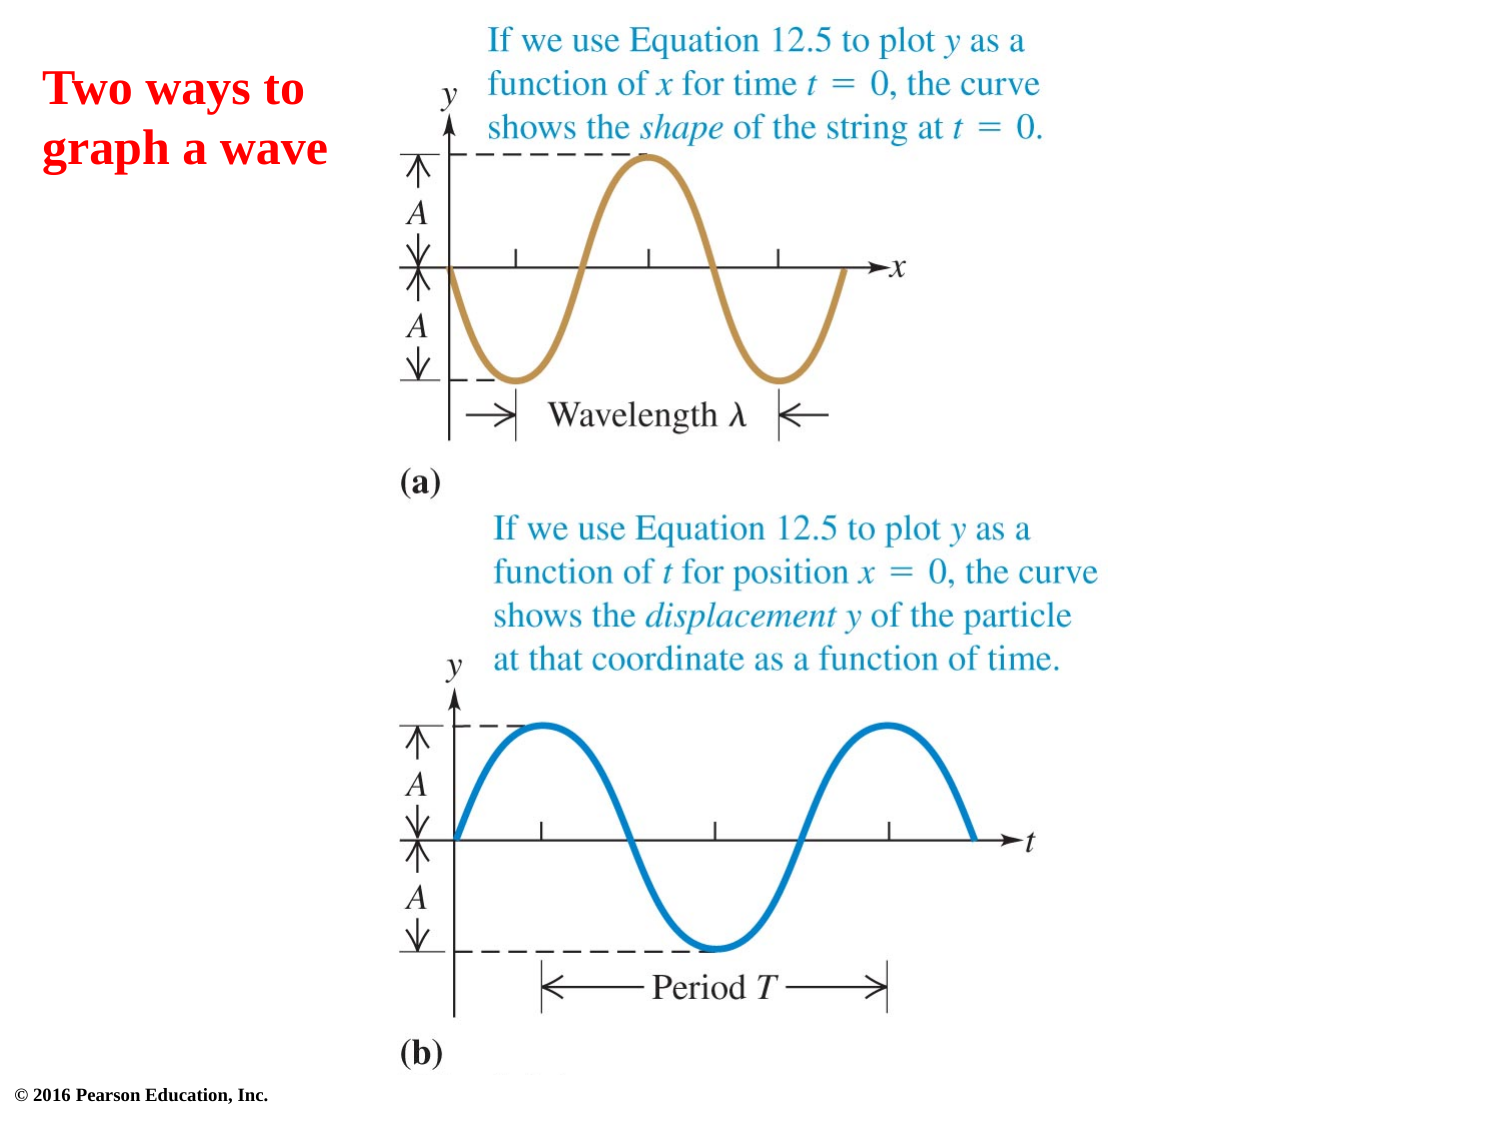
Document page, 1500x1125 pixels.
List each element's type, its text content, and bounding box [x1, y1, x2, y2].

footer © 2016 Pearson Education, Inc. [14, 1083, 900, 1113]
text_box Two ways to graph a wave [27, 47, 355, 183]
picture [389, 16, 1108, 1075]
